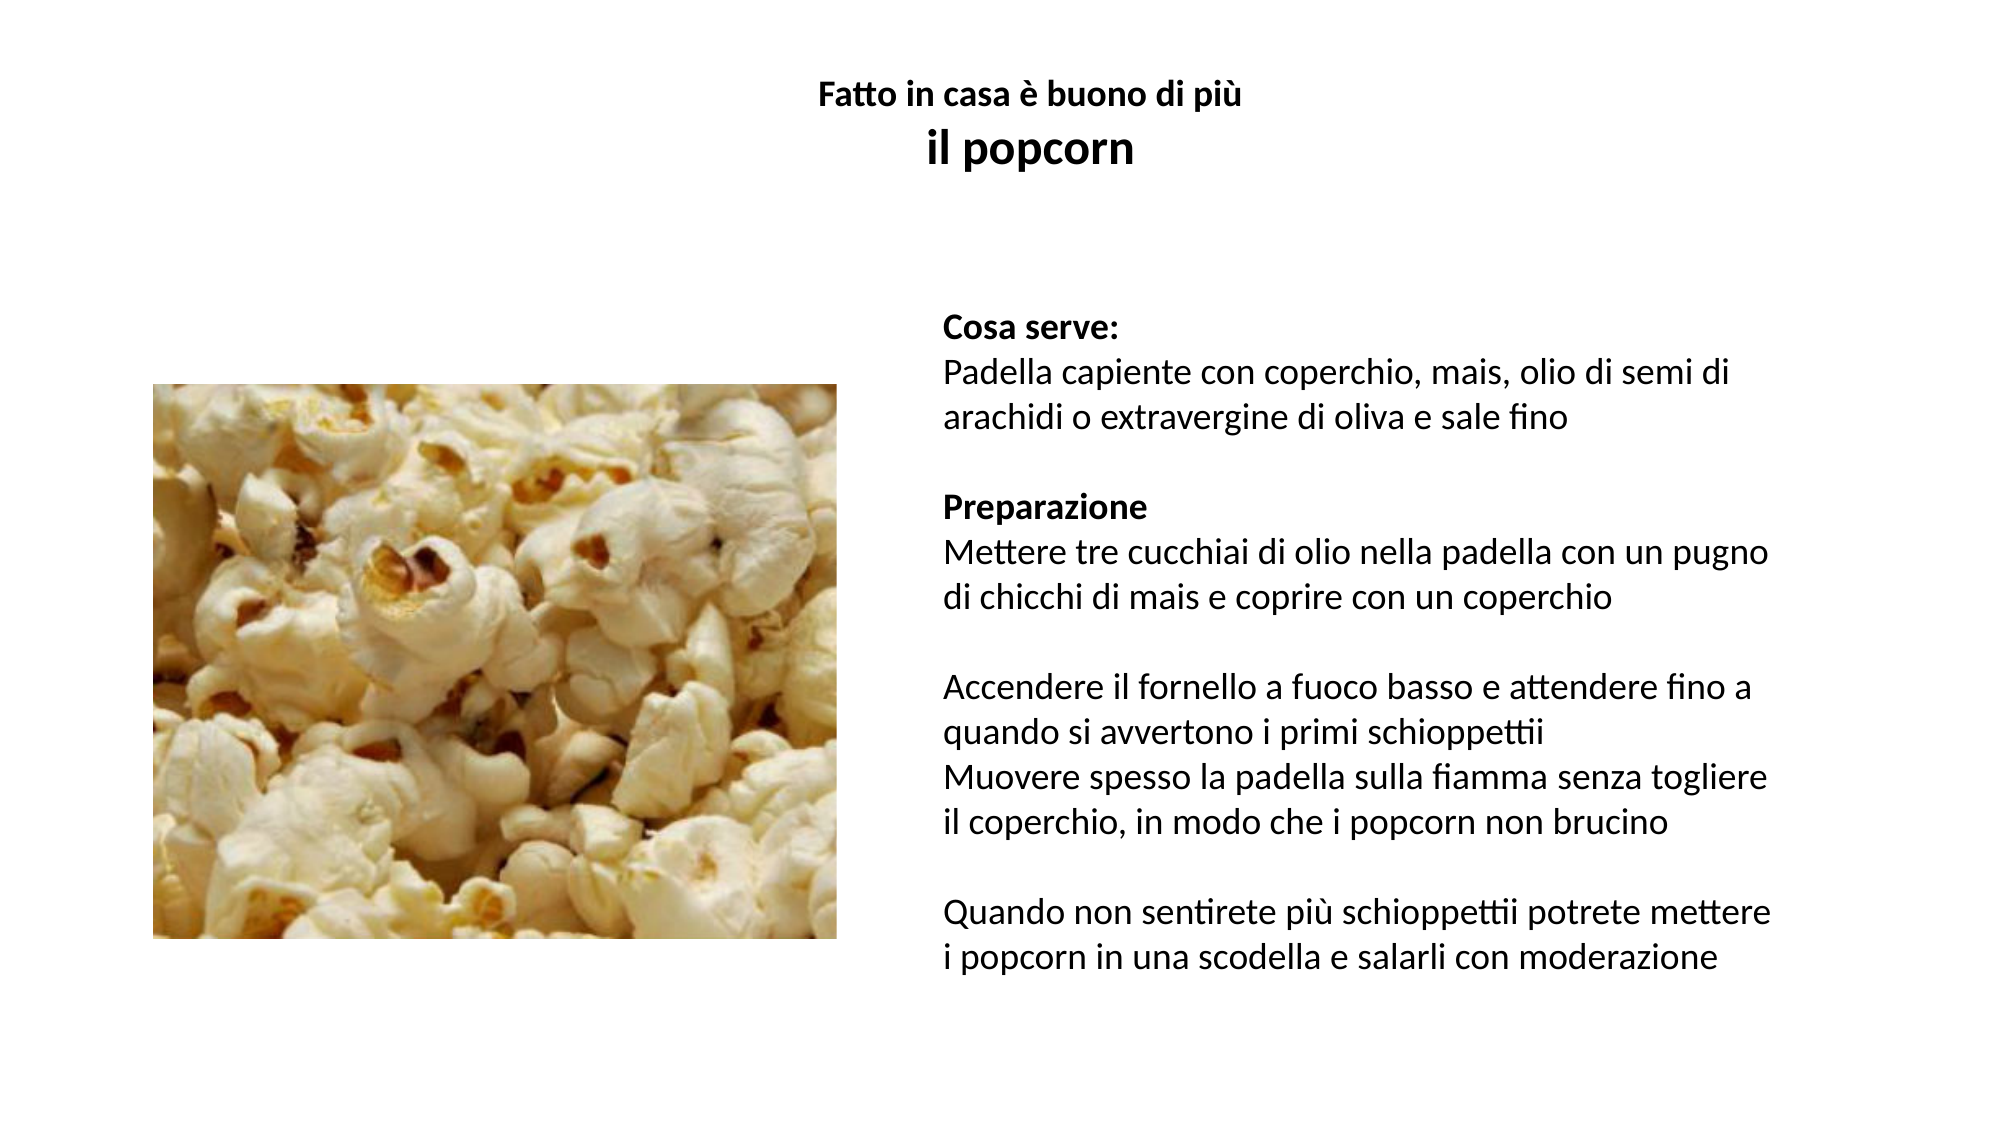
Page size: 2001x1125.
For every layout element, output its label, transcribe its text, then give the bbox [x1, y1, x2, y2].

picture [153, 384, 837, 939]
text_box Fatto in casa è buono di più il popcorn [557, 61, 1505, 182]
text_box Cosa serve: Padella capiente con coperchio, mais, olio di semi di arachidi o extravergine di oliva e sale fino Preparazione Mettere tre cucchiai di olio nella padella con un pugno di chicchi di mais e coprire con un coperchio Accendere il fornello a fuoco basso e attendere fino a quando si avvertono i primi schioppettii Muovere spesso la padella sulla fiamma senza togliere il coperchio, in modo che i popcorn non brucino Quando non sentirete più schioppettii potrete mettere i popcorn in una scodella e salarli con moderazione [928, 295, 1795, 985]
